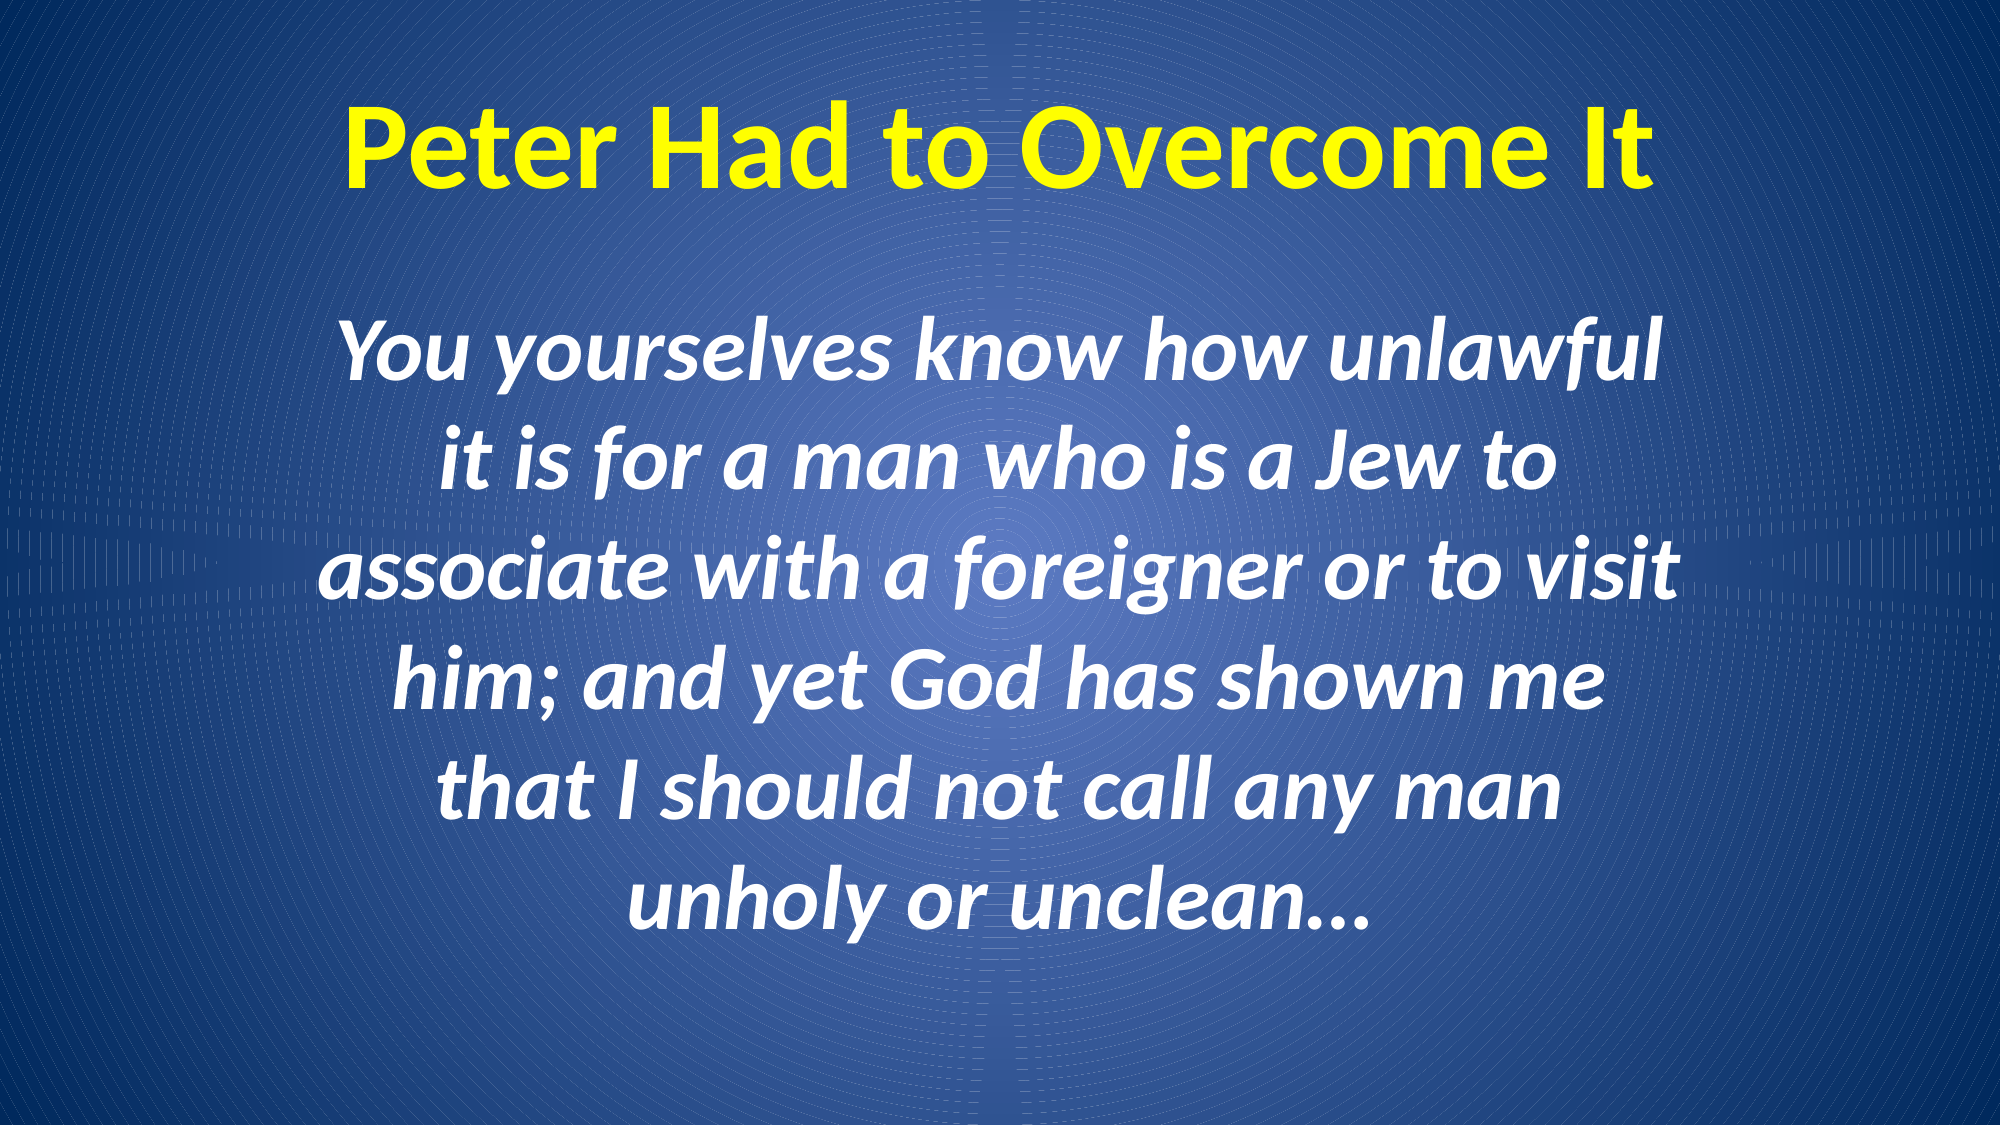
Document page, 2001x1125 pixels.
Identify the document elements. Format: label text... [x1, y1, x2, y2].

title Peter Had to Overcome It [99, 45, 1900, 233]
text_box You yourselves know how unlawful it is for a man who is a Jew to associate with a foreigner or to visit him; and yet God has shown me that I should not call any man unholy or unclean… [287, 280, 1713, 956]
